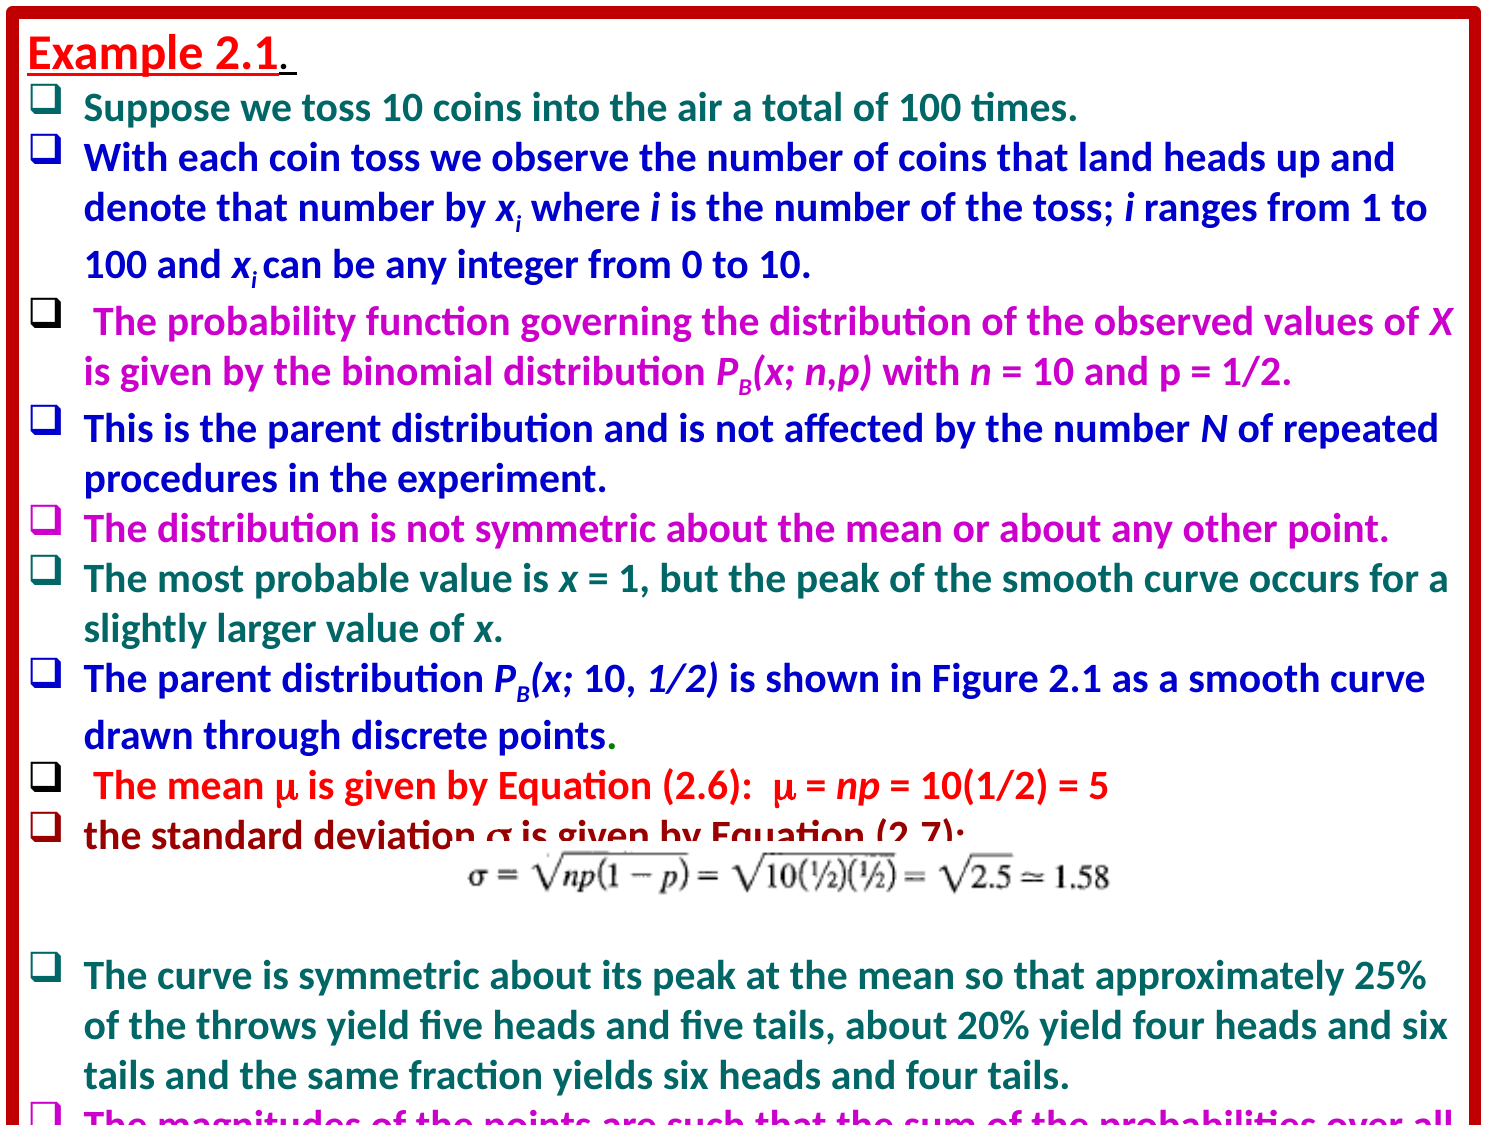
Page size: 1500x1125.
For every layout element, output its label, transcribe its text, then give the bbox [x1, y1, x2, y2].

text_box Example 2.1. Suppose we toss 10 coins into the air a total of 100 times. With each coin toss we observe the number of coins that land heads up and denote that number by xi where i is the number of the toss; i ranges from 1 to 100 and xi can be any integer from 0 to 10. The probability function governing the distribution of the observed values of X is given by the binomial distribution PB(x; n,p) with n = 10 and p = 1/2. This is the parent distribution and is not affected by the number N of repeated procedures in the experiment. The distribution is not symmetric about the mean or about any other point. The most probable value is x = 1, but the peak of the smooth curve occurs for a slightly larger value of x. The parent distribution PB(x; 10, 1/2) is shown in Figure 2.1 as a smooth curve drawn through discrete points. The mean  is given by Equation (2.6):  = np = 10(1/2) = 5 the standard deviation  is given by Equation (2.7): The curve is symmetric about its peak at the mean so that approximately 25% of the throws yield five heads and five tails, about 20% yield four heads and six tails and the same fraction yields six heads and four tails. The magnitudes of the points are such that the sum of the probabilities over all ten points is equal to 1. [12, 12, 1475, 1125]
picture [449, 840, 1152, 913]
